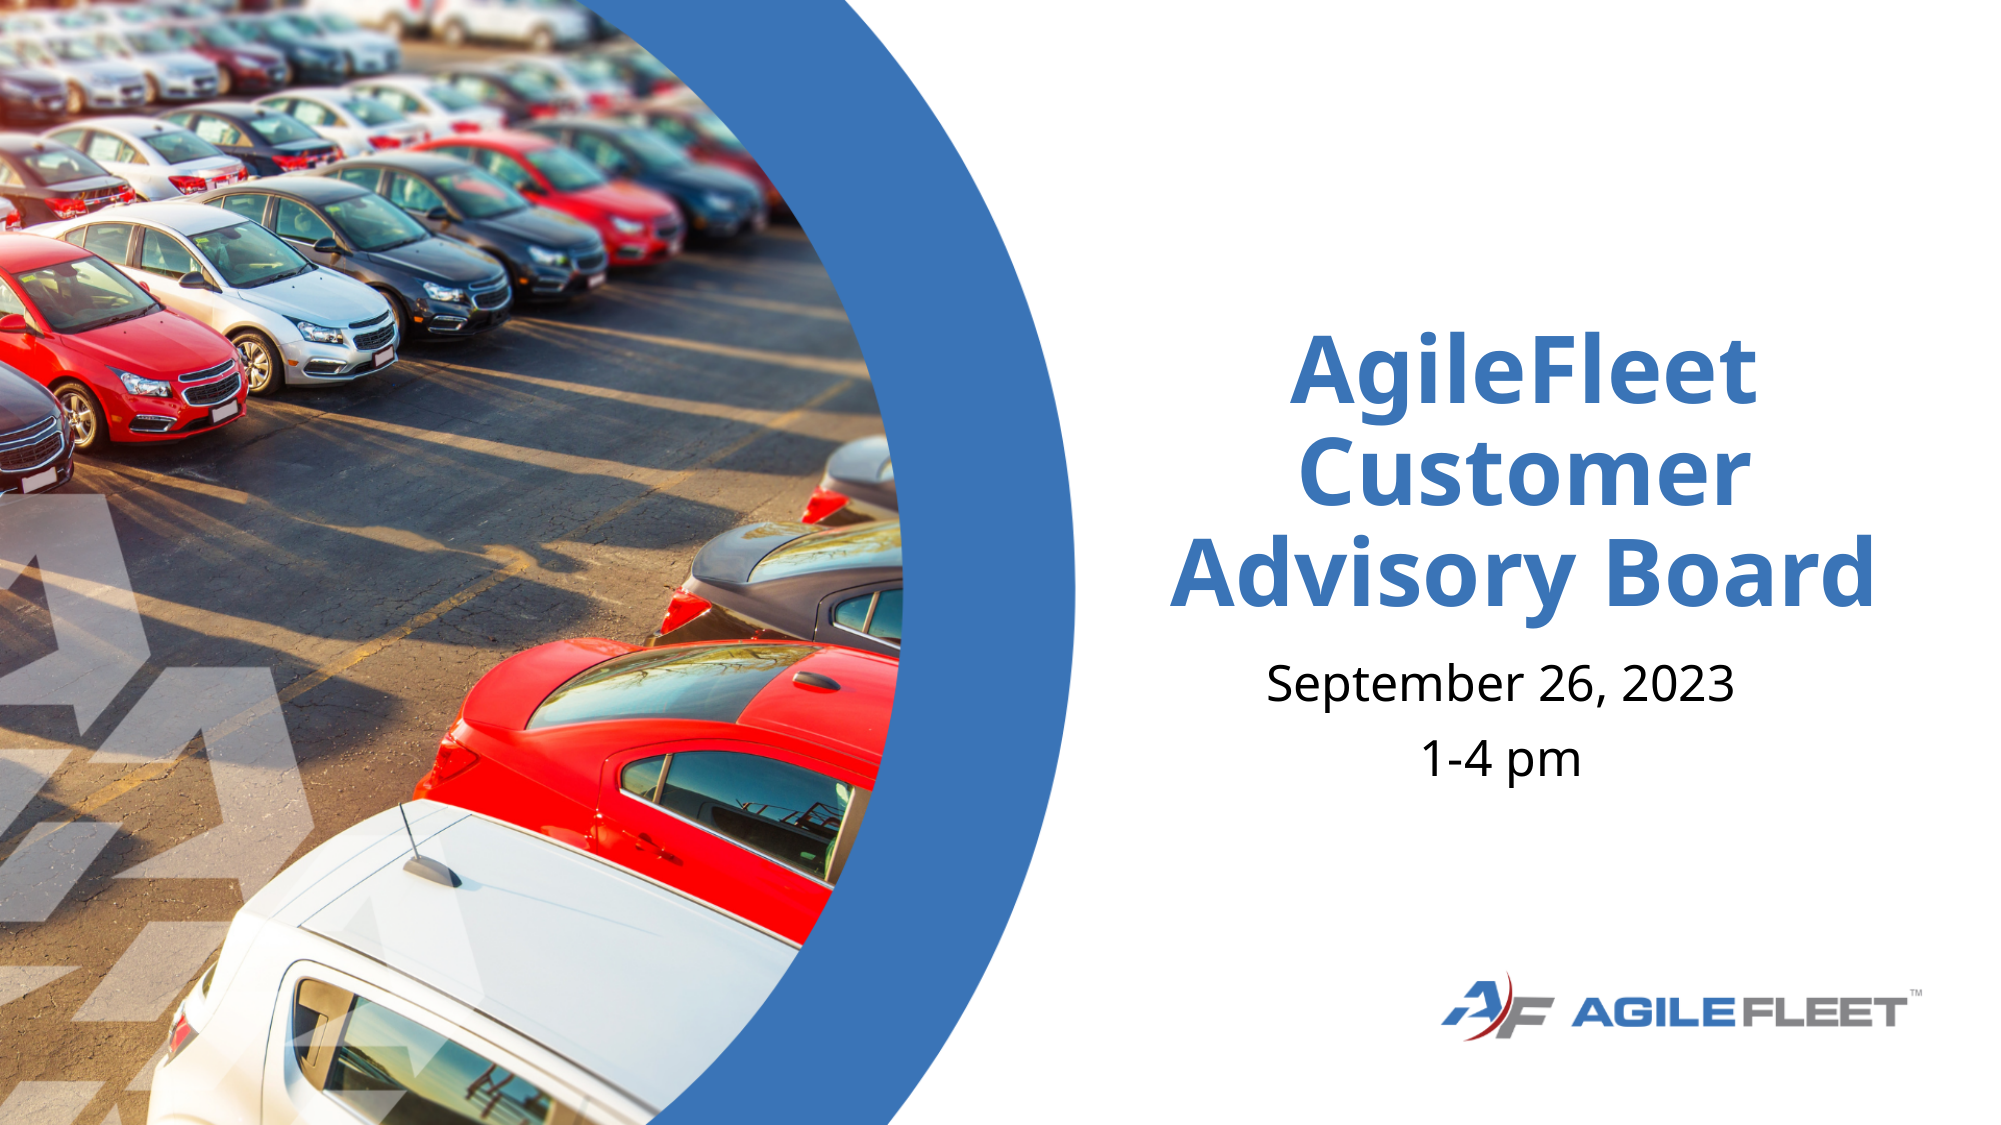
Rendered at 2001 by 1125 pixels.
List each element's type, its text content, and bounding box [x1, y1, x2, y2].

picture [0, 0, 2001, 1125]
title AgileFleet Customer Advisory Board [1088, 314, 1961, 635]
subtitle September 26, 2023 1-4 pm [1216, 650, 1786, 891]
